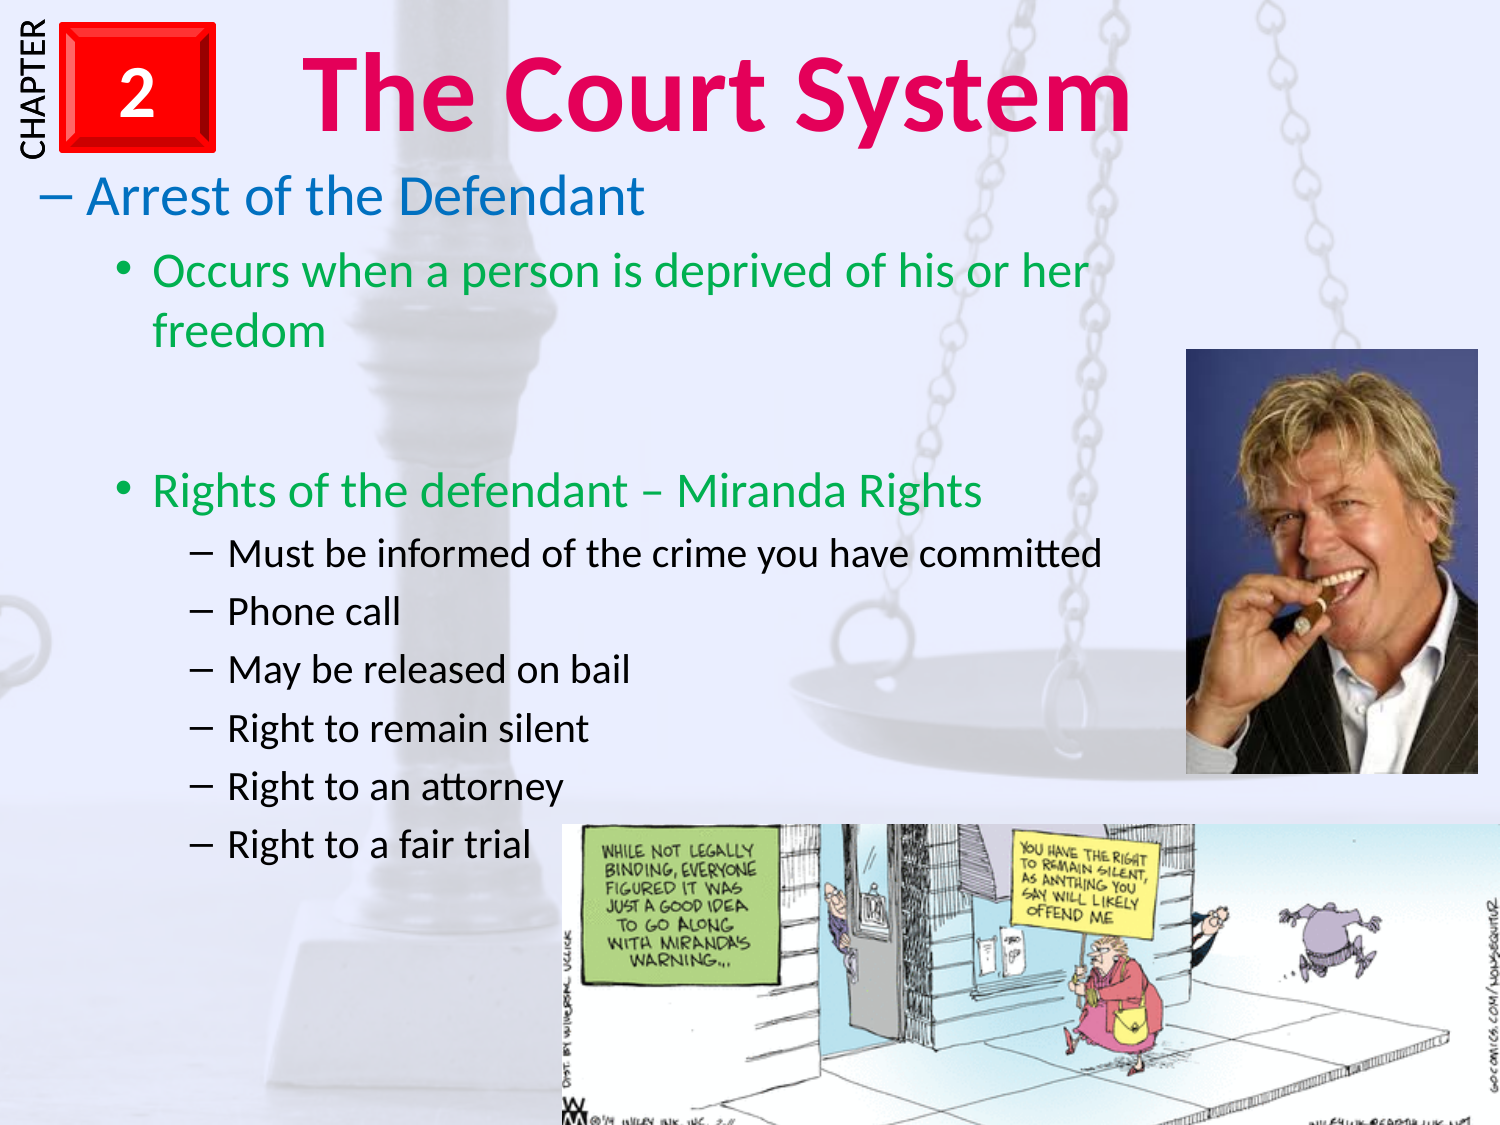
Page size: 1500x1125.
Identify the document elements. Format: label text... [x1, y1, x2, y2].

picture [562, 824, 1500, 1125]
picture [1186, 349, 1478, 774]
list Arrest of the Defendant Occurs when a person is deprived of his or her freedom Rights of the defendant – Miranda Rights Must be informed of the crime you have committed Phone call May be released on bail Right to remain silent Right to an attorney Right to a fair trial [0, 149, 1238, 1050]
